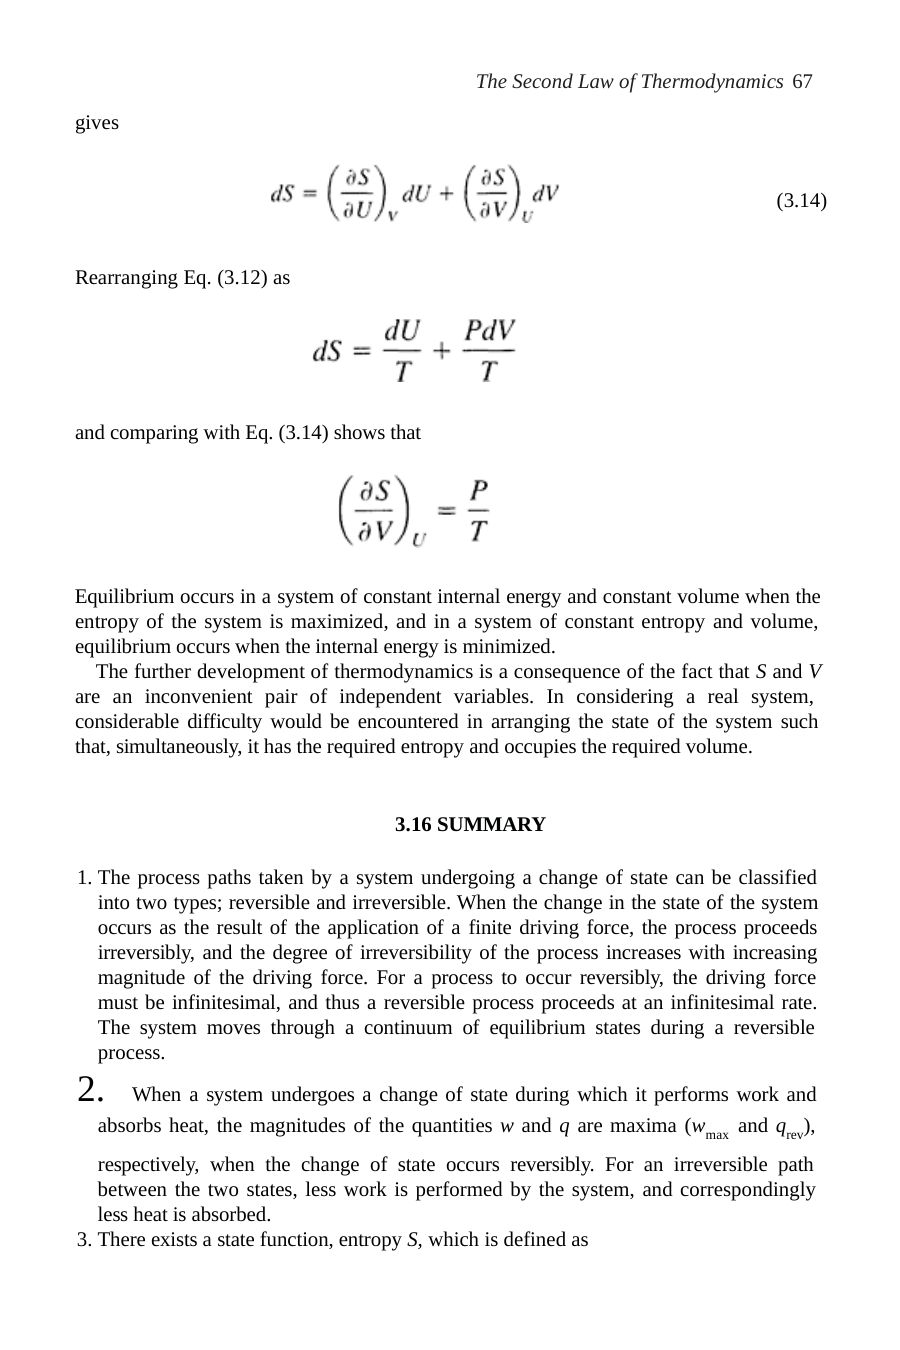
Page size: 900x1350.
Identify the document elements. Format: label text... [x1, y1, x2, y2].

text_box (3.14) [774, 184, 830, 212]
text_box and comparing with Eq. (3.14) shows that [72, 416, 427, 444]
text_box The Second Law of Thermodynamics 67 [473, 66, 828, 94]
text_box [270, 164, 560, 223]
text_box Equilibrium occurs in a system of constant internal energy and constant volume when the entropy of the system is maximized, and in a system of constant entropy and volume, equilibrium occurs when the internal energy is minimized. The further development of thermodynamics is a consequence of the fact that S and V are an inconvenient pair of independent variables. In considering a real system, considerable difficulty would be encountered in arranging the state of the system such that, simultaneously, it has the required entropy and occupies the required volume. 3.16 SUMMARY The process paths taken by a system undergoing a change of state can be classified into two types; reversible and irreversible. When the change in the state of the system occurs as the result of the application of a finite driving force, the process proceeds irreversibly, and the degree of irreversibility of the process increases with increasing magnitude of the driving force. For a process to occur reversibly, the driving force must be infinitesimal, and thus a reversible process proceeds at an infinitesimal rate. The system moves through a continuum of equilibrium states during a reversible process. When a system undergoes a change of state during which it performs work and absorbs heat, the magnitudes of the quantities w and q are maxima (wmax and qrev), respectively, when the change of state occurs reversibly. For an irreversible path between the two states, less work is performed by the system, and correspondingly less heat is absorbed. There exists a state function, entropy S, which is defined as [68, 580, 832, 1251]
text_box [312, 319, 517, 382]
text_box [338, 474, 491, 548]
text_box gives [72, 107, 122, 134]
text_box Rearranging Eq. (3.12) as [72, 261, 292, 289]
